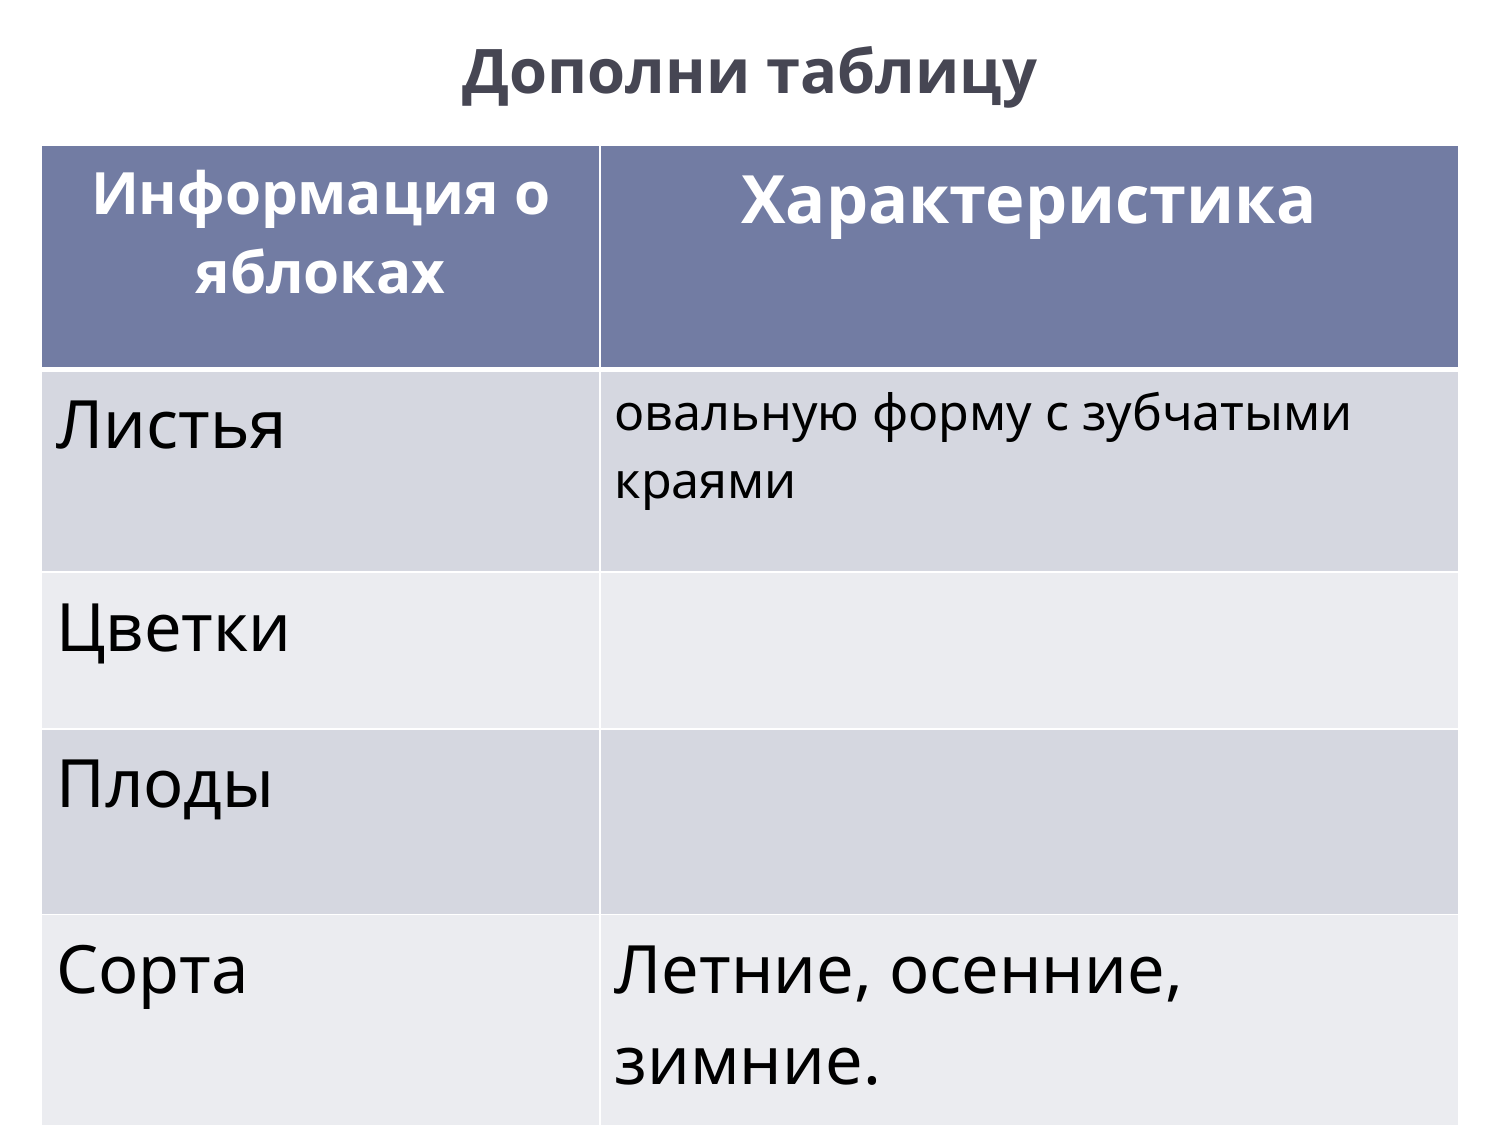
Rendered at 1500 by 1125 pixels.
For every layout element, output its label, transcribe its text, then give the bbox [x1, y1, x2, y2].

table_cell [601, 730, 1458, 914]
table_cell Цветки [42, 573, 599, 728]
table_cell Летние, осенние, зимние. [601, 915, 1458, 1125]
table_cell Листья [42, 372, 599, 571]
table_cell Плоды [42, 730, 599, 914]
table_cell Сорта [42, 915, 599, 1125]
title Дополни таблицу [75, 24, 1425, 144]
table_header Характеристика [601, 146, 1458, 367]
table_cell овальную форму с зубчатыми краями [601, 372, 1458, 571]
table_header Информация о яблоках [42, 146, 599, 367]
table_cell [601, 573, 1458, 728]
